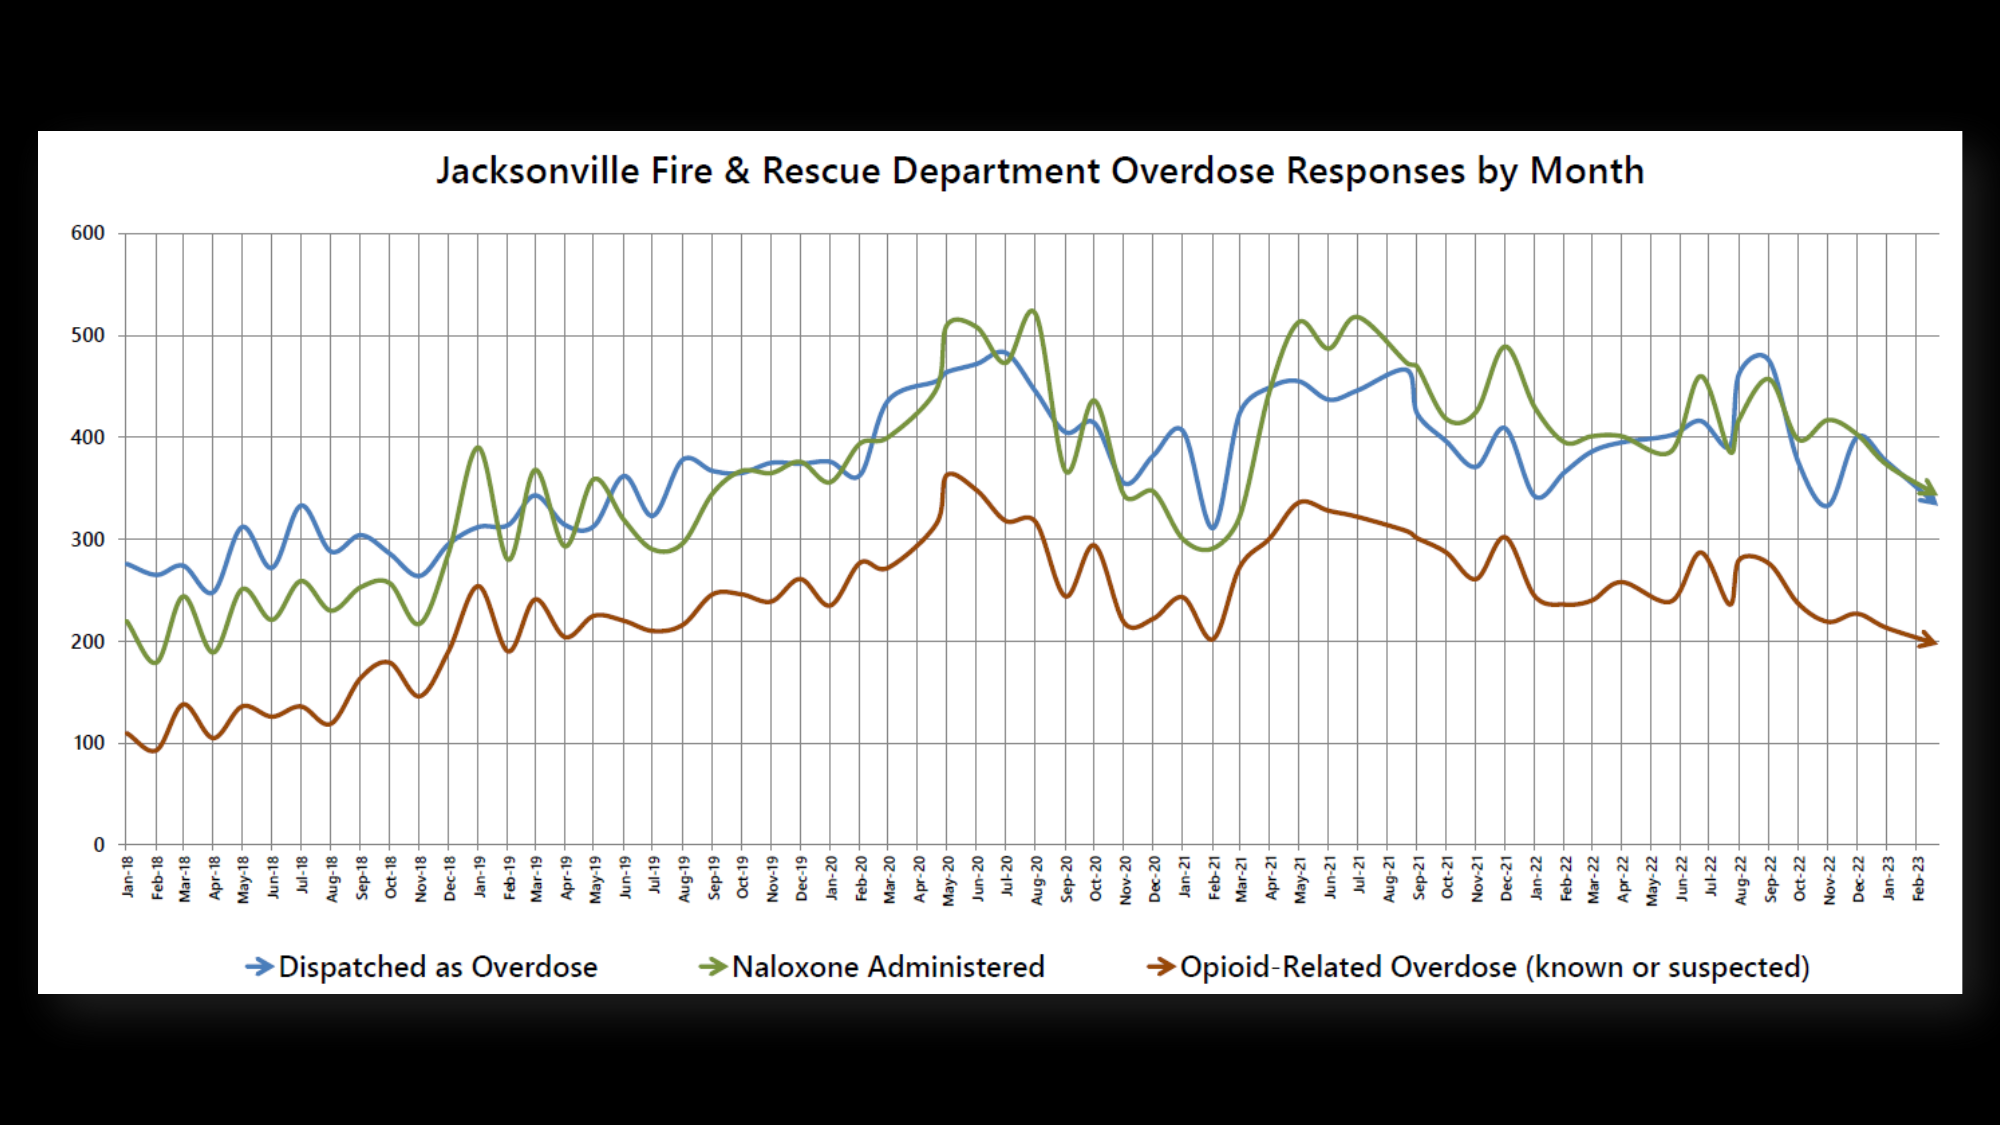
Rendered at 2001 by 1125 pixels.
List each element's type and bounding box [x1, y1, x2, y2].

picture [37, 131, 1963, 994]
